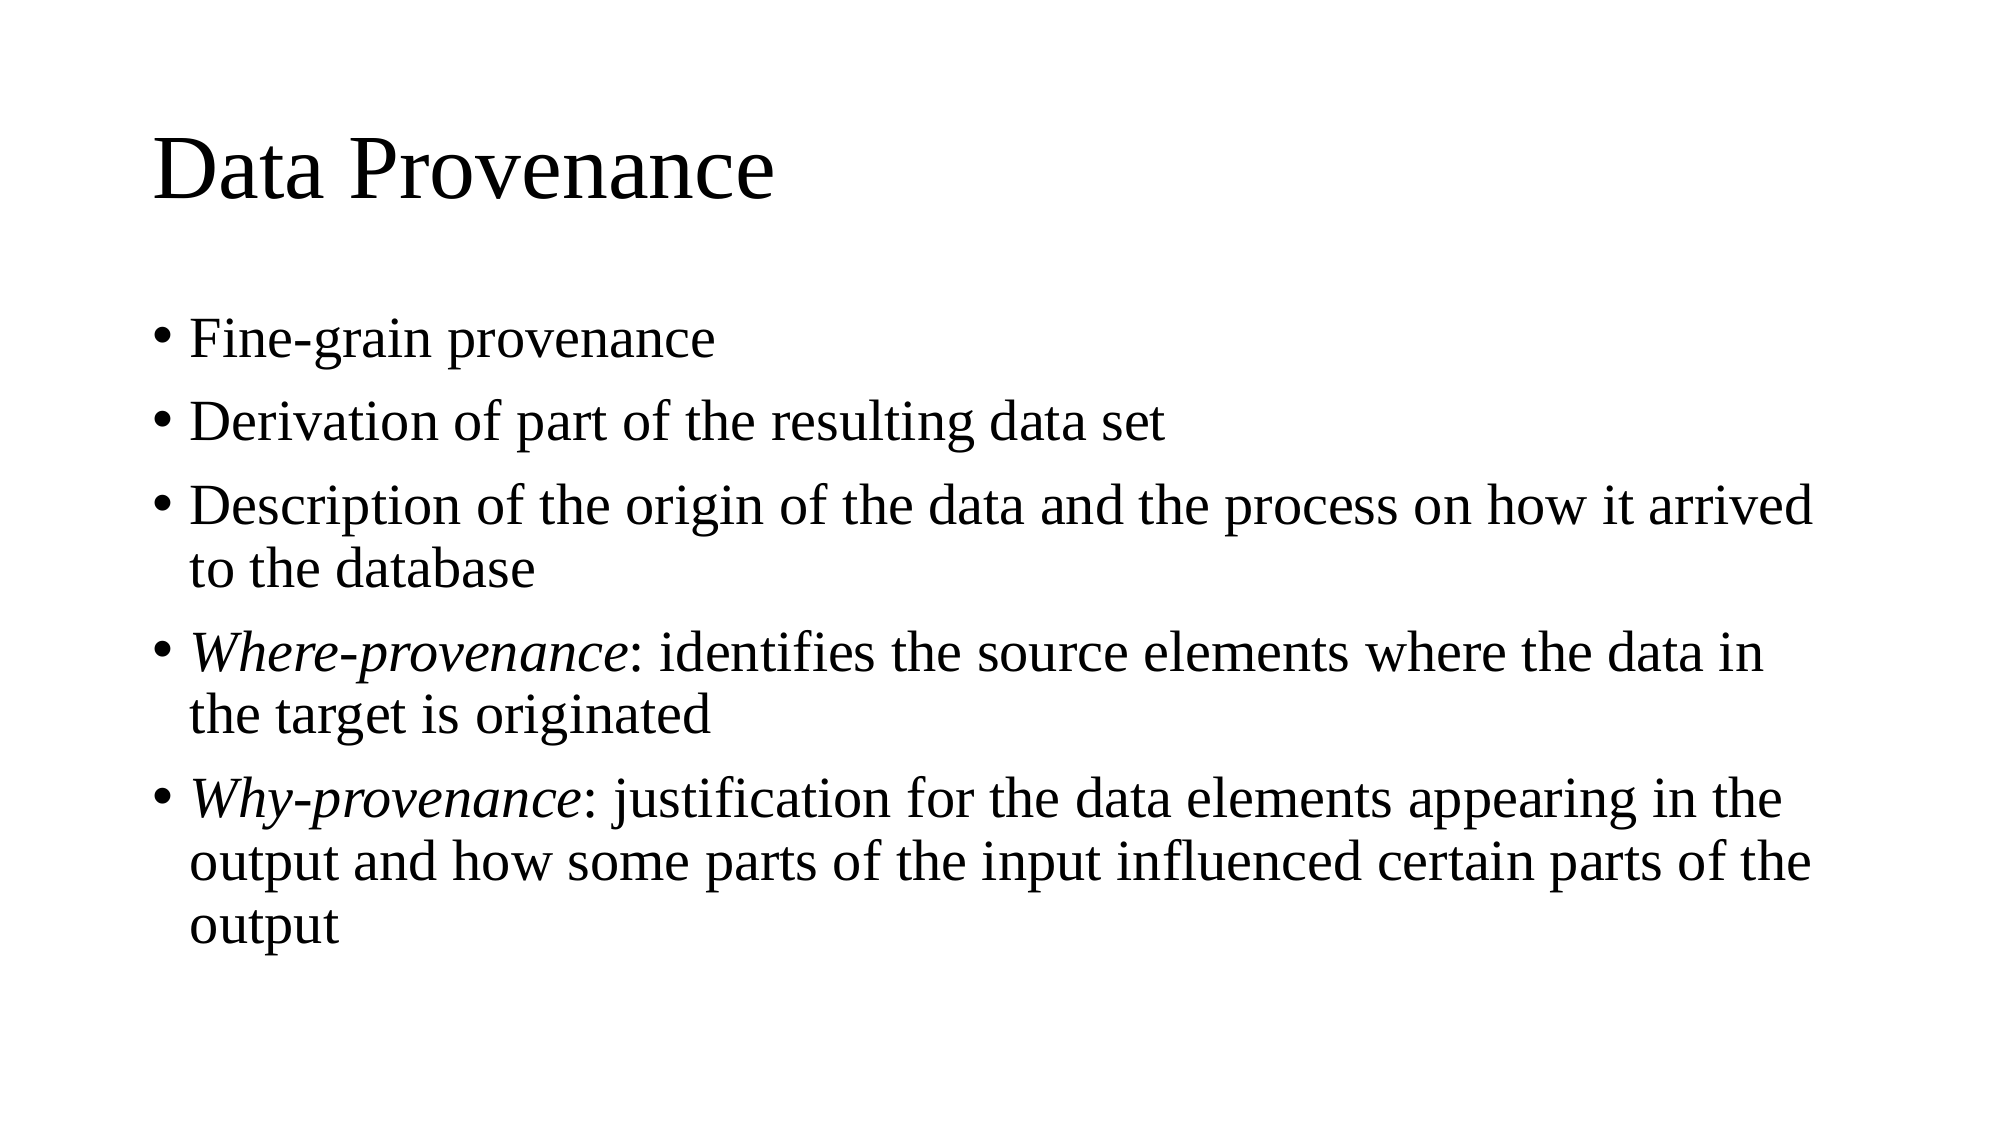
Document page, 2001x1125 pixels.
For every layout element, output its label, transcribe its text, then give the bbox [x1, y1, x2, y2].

list Fine-grain provenance Derivation of part of the resulting data set Description of the origin of the data and the process on how it arrived to the database Where-provenance: identifies the source elements where the data in the target is originated Why-provenance: justification for the data elements appearing in the output and how some parts of the input influenced certain parts of the output [137, 299, 1863, 1014]
title Data Provenance [137, 59, 1863, 278]
